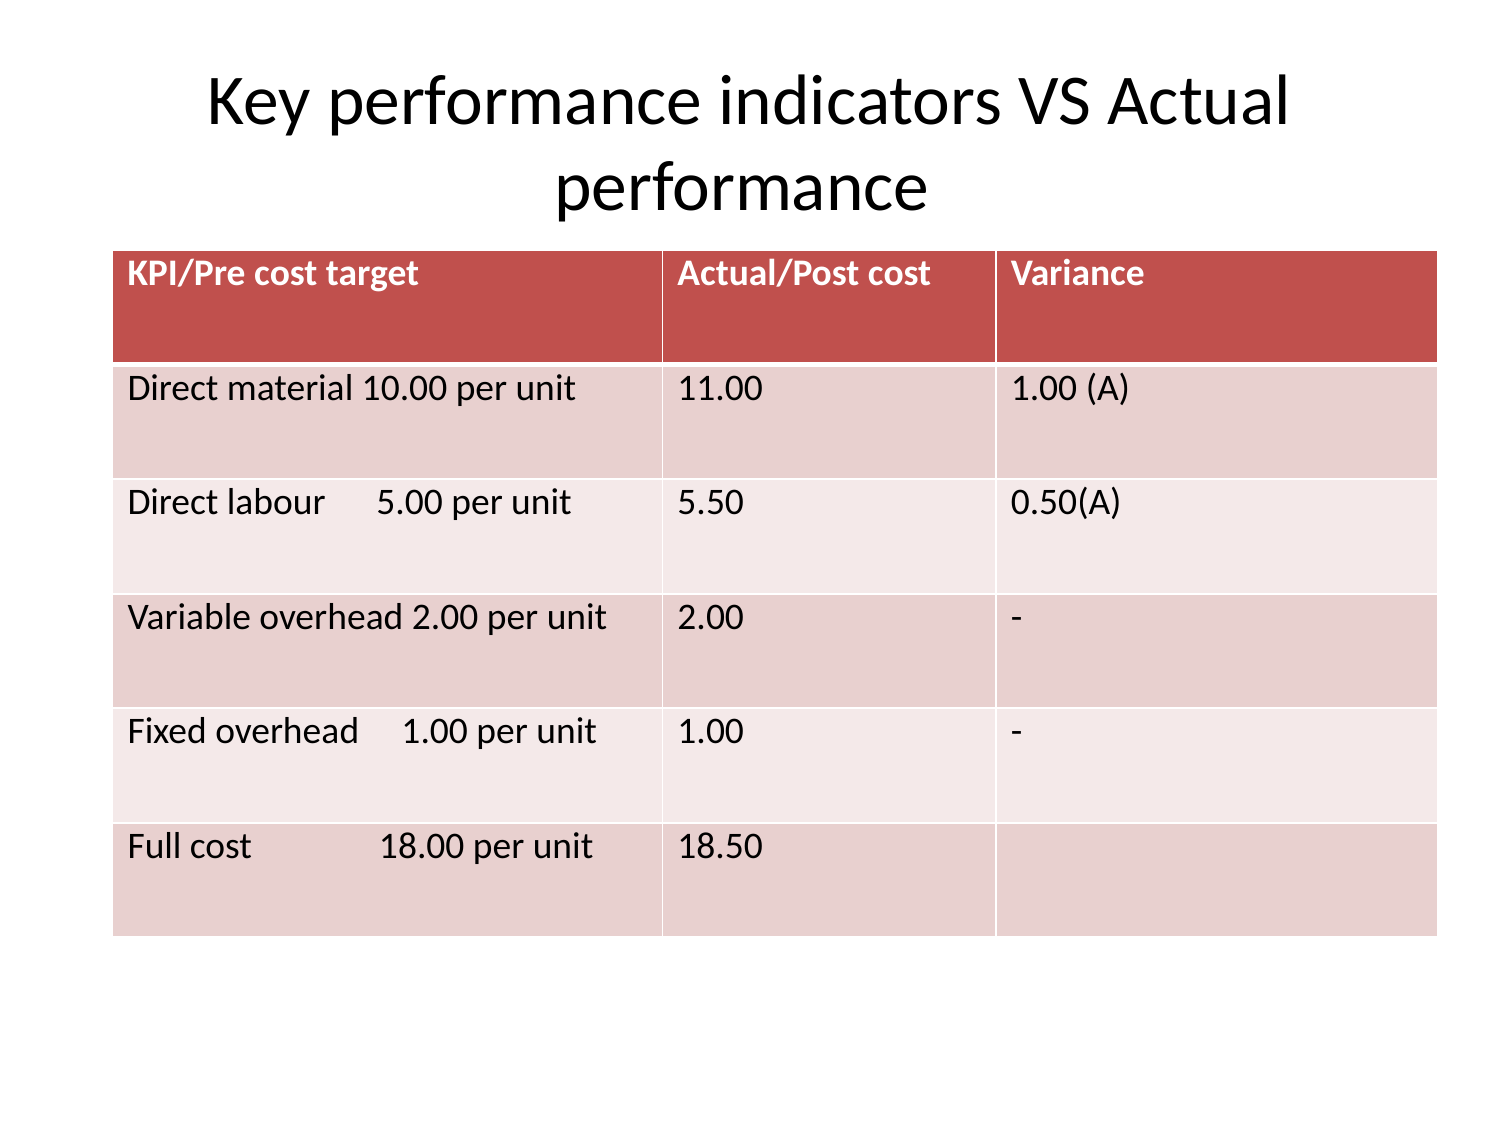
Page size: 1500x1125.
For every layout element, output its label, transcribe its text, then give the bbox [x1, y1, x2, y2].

table_cell 2.00 [663, 595, 995, 707]
table_cell 18.50 [663, 824, 995, 936]
table_cell - [997, 595, 1437, 707]
table_cell 11.00 [663, 367, 995, 478]
table_cell Direct labour 5.00 per unit [113, 480, 662, 593]
table_cell Variable overhead 2.00 per unit [113, 595, 662, 707]
table_header KPI/Pre cost target [113, 251, 662, 362]
table_cell 0.50(A) [997, 480, 1437, 593]
table_cell 1.00 (A) [997, 367, 1437, 478]
table_cell Full cost 18.00 per unit [113, 824, 662, 936]
table_cell [997, 824, 1437, 936]
table_cell - [997, 709, 1437, 822]
table_cell Direct material 10.00 per unit [113, 367, 662, 478]
table_header Variance [997, 251, 1437, 362]
table_cell Fixed overhead 1.00 per unit [113, 709, 662, 822]
table_header Actual/Post cost [663, 251, 995, 362]
title Key performance indicators VS Actual performance [75, 45, 1425, 233]
table_cell 1.00 [663, 709, 995, 822]
table_cell 5.50 [663, 480, 995, 593]
